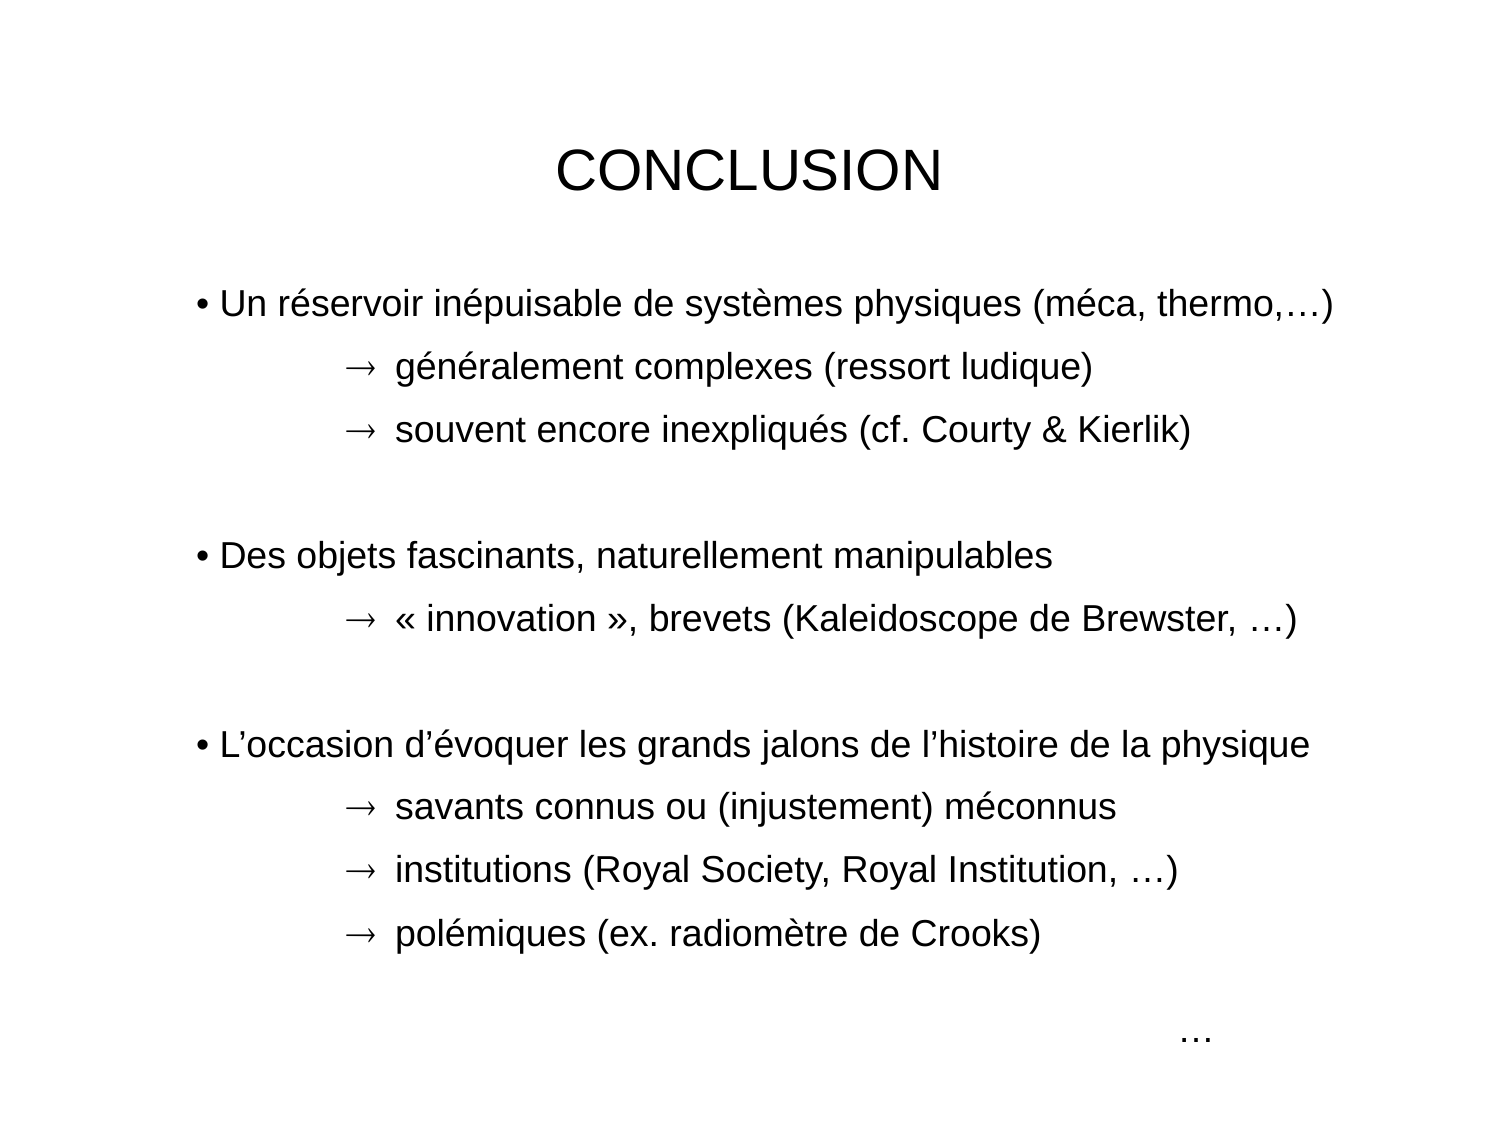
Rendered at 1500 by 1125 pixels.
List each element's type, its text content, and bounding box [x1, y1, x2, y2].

text_box Conclusion [540, 124, 959, 210]
text_box • Un réservoir inépuisable de systèmes physiques (méca, thermo,…) ® généralement complexes (ressort ludique) ® souvent encore inexpliqués (cf. Courty & Kierlik) • Des objets fascinants, naturellement manipulables ® « innovation », brevets (Kaleidoscope de Brewster, …) • L’occasion d’évoquer les grands jalons de l’histoire de la physique ® savants connus ou (injustement) méconnus ® institutions (Royal Society, Royal Institution, …) ® polémiques (ex. radiomètre de Crooks) [181, 253, 1350, 961]
text_box … [1162, 997, 1230, 1058]
